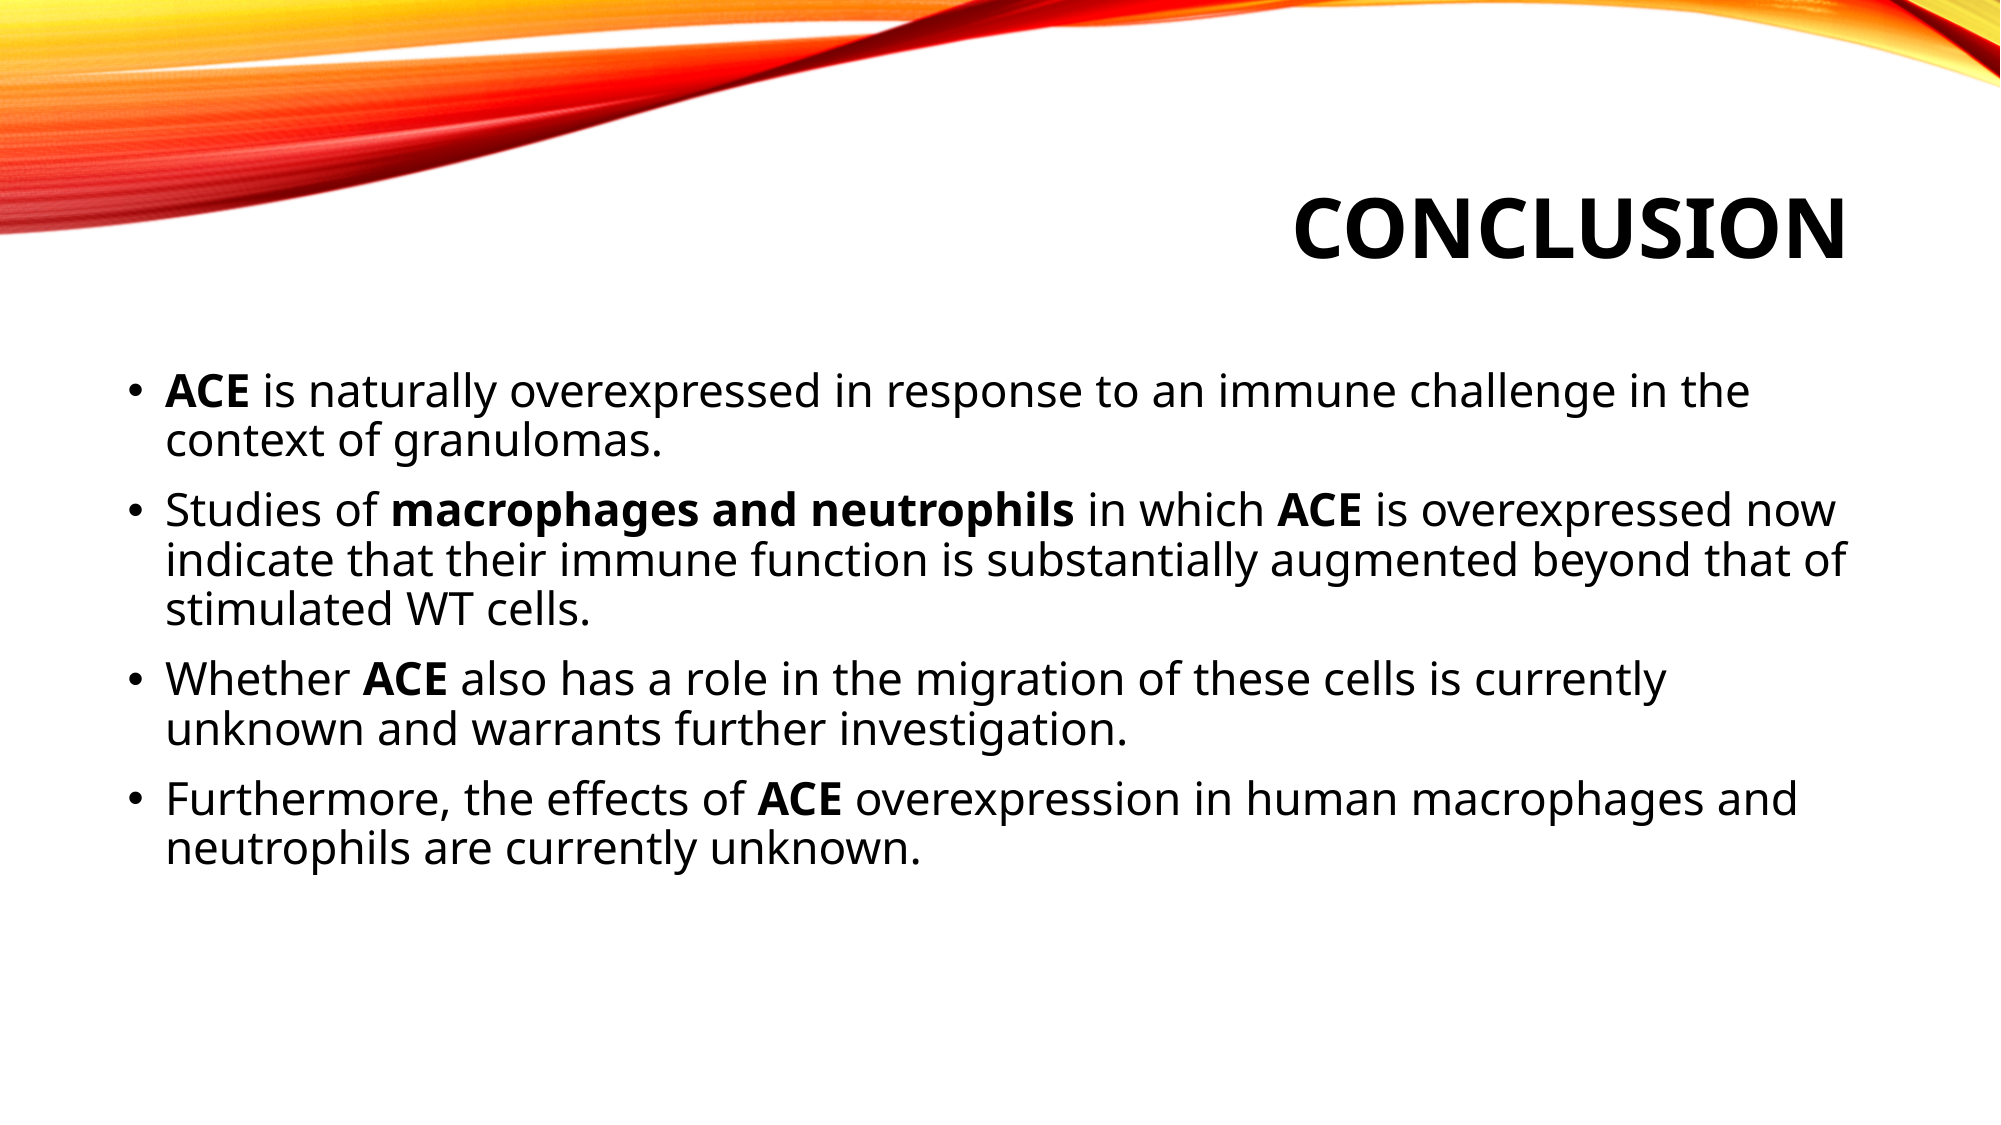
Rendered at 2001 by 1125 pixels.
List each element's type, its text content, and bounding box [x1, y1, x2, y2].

title Conclusion [474, 125, 1888, 338]
list ACE is naturally overexpressed in response to an immune challenge in the context of granulomas. Studies of macrophages and neutrophils in which ACE is overexpressed now indicate that their immune function is substantially augmented beyond that of stimulated WT cells. Whether ACE also has a role in the migration of these cells is currently unknown and warrants further investigation. Furthermore, the effects of ACE overexpression in human macrophages and neutrophils are currently unknown. [112, 360, 1888, 1021]
picture [0, 0, 2000, 237]
